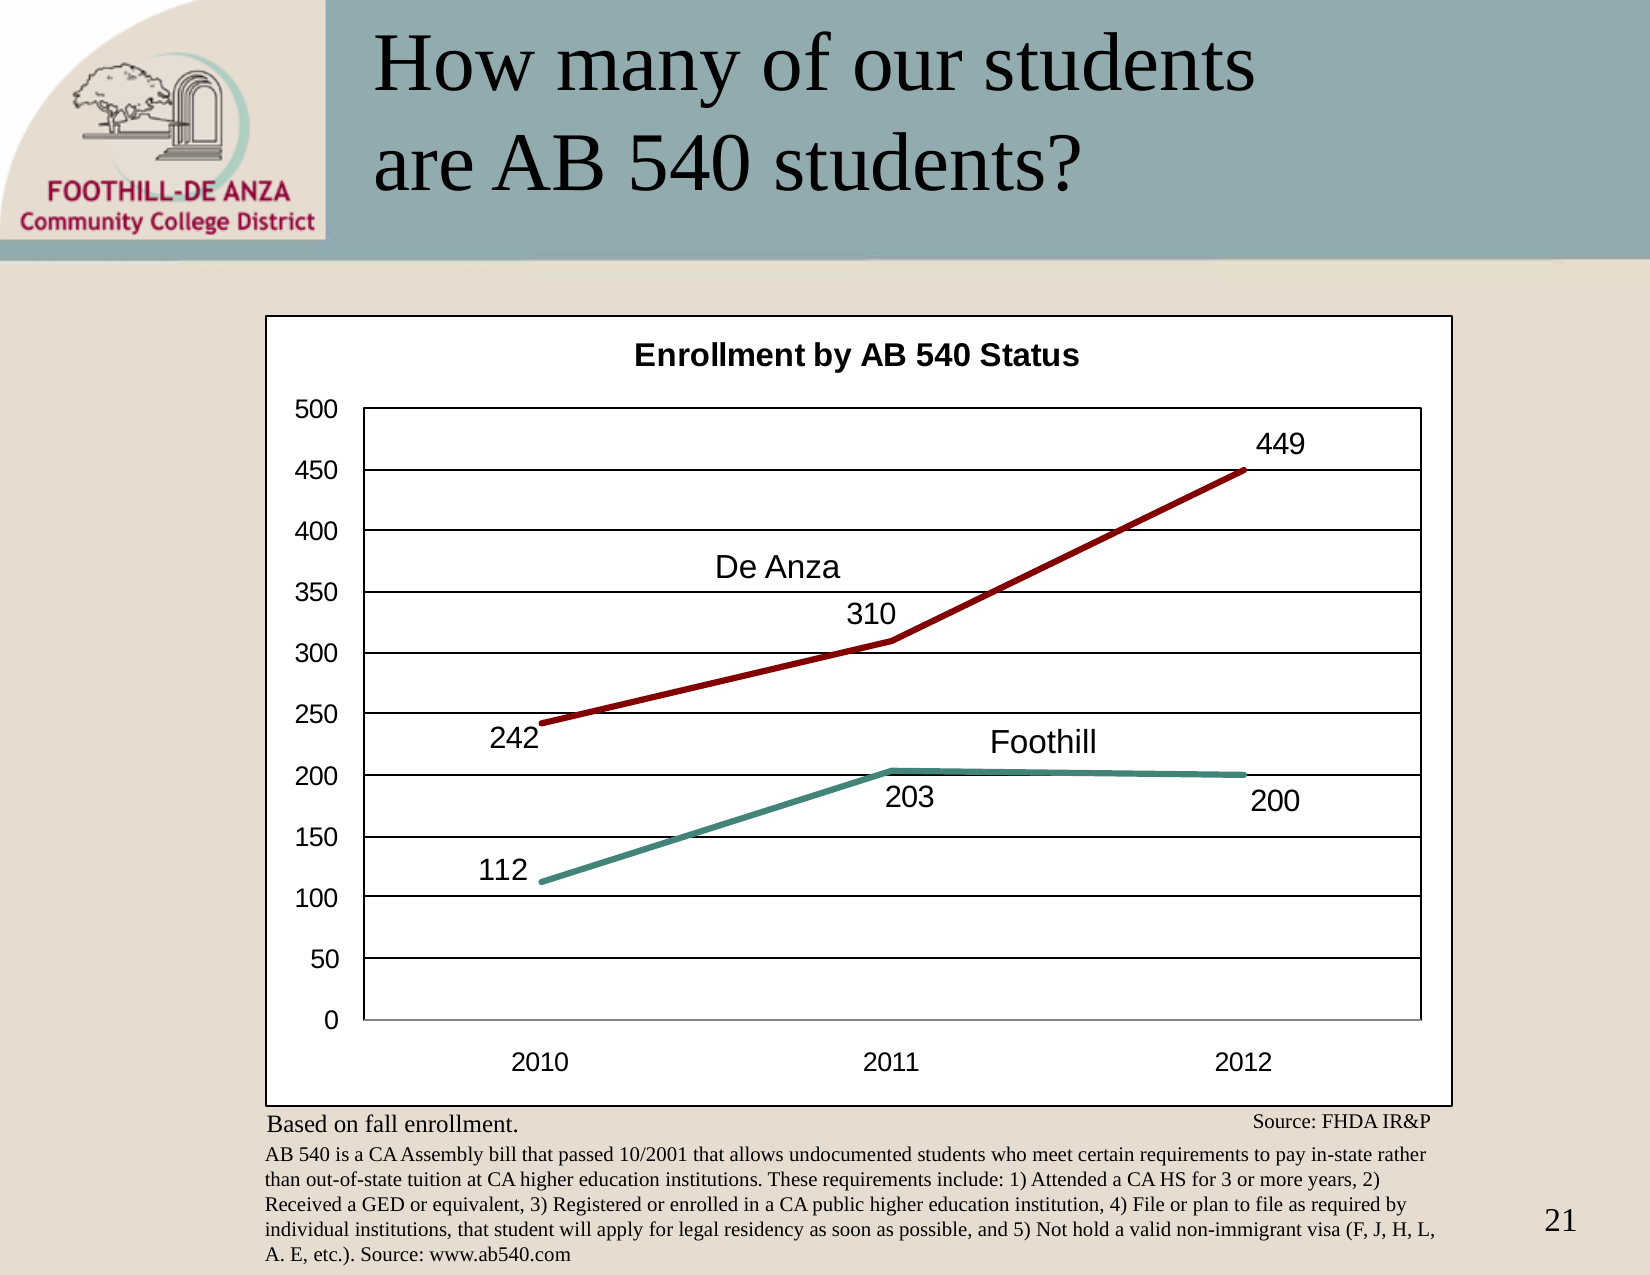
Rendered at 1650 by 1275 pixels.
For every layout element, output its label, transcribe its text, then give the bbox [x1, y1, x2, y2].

picture [0, 0, 1650, 1275]
text_box AB 540 is a CA Assembly bill that passed 10/2001 that allows undocumented students who meet certain requirements to pay in-state rather than out-of-state tuition at CA higher education institutions. These requirements include: 1) Attended a CA HS for 3 or more years, 2) Received a GED or equivalent, 3) Registered or enrolled in a CA public higher education institution, 4) File or plan to file as required by individual institutions, that student will apply for legal residency as soon as possible, and 5) Not hold a valid non-immigrant visa (F, J, H, L, A. E, etc.). Source: www.ab540.com [249, 1133, 1475, 1274]
slide_number 21 [1250, 1189, 1595, 1275]
text_box Based on fall enrollment. [251, 1100, 535, 1133]
text_box How many of our students are AB 540 students? [358, 0, 1294, 215]
text_box Source: FHDA IR&P [1237, 1116, 1447, 1133]
